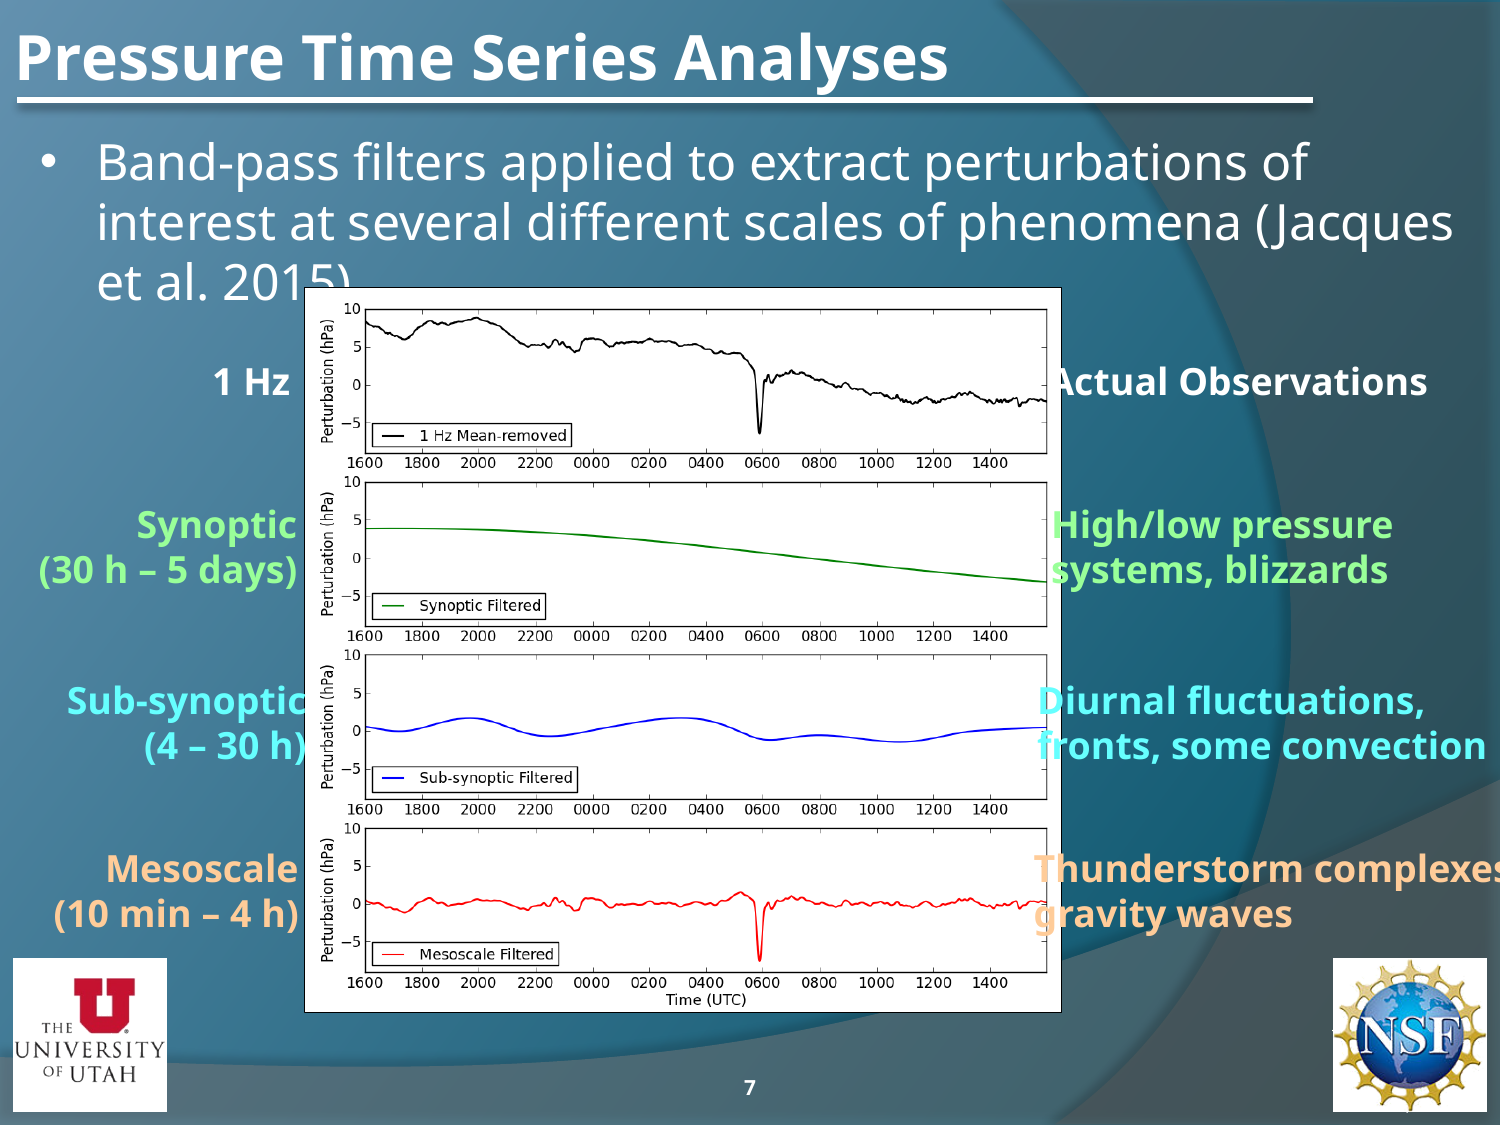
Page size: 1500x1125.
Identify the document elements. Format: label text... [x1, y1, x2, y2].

slide_number 7 [699, 1074, 800, 1103]
text_box Mesoscale (10 min – 4 h) [38, 837, 294, 943]
picture [304, 287, 1061, 1013]
picture [12, 957, 168, 1113]
text_box Thunderstorm complexes, gravity waves [1071, 837, 1500, 943]
text_box Band-pass filters applied to extract perturbations of interest at several different scales of phenomena (Jacques et al. 2015) [24, 122, 1475, 318]
text_box Sub-synoptic (4 – 30 h) [52, 669, 294, 775]
text_box Pressure Time Series Analyses [0, 0, 1500, 101]
text_box Synoptic (30 h – 5 days) [23, 493, 294, 599]
text_box Diurnal fluctuations, fronts, some convection [1071, 669, 1500, 775]
text_box 1 Hz [197, 350, 294, 411]
picture [1332, 957, 1488, 1113]
text_box High/low pressure systems, blizzards [1071, 493, 1409, 599]
text_box Actual Observations [1071, 350, 1444, 411]
